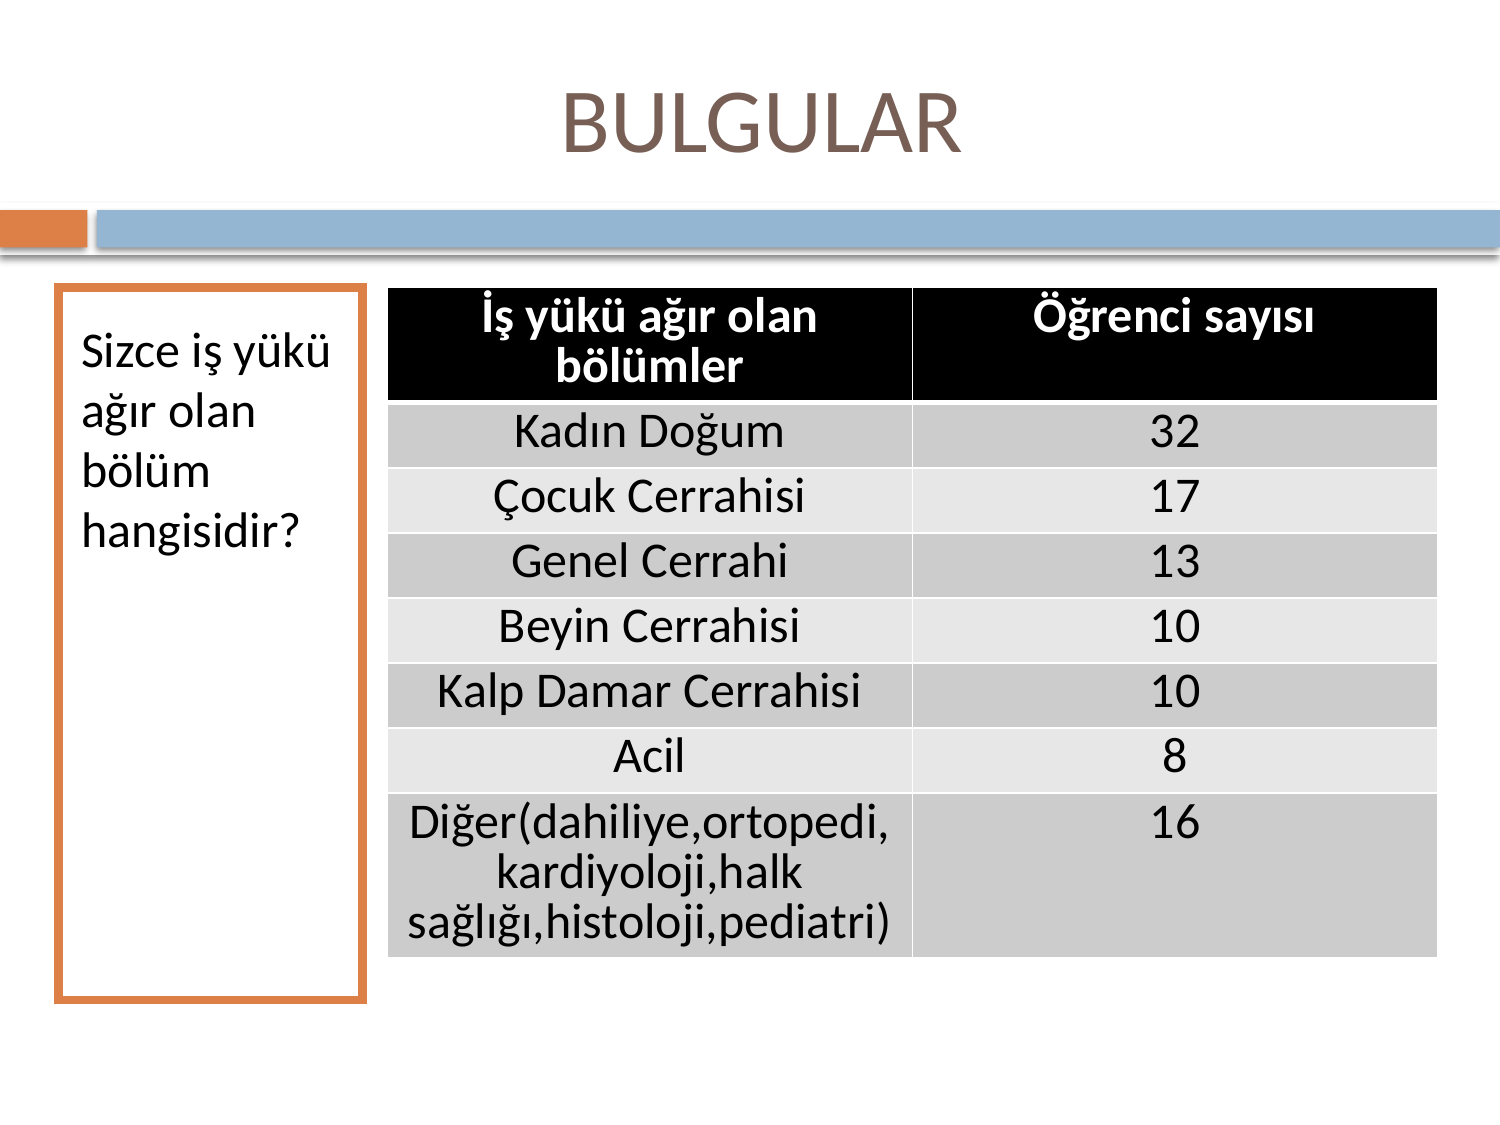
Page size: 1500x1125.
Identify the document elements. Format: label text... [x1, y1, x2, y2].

table_cell 13 [913, 534, 1437, 597]
table_header Öğrenci sayısı [913, 288, 1437, 400]
table_cell Kalp Damar Cerrahisi [388, 664, 912, 727]
table_cell Beyin Cerrahisi [388, 599, 912, 662]
table_cell 16 [913, 794, 1437, 957]
table_cell Diğer(dahiliye,ortopedi,kardiyoloji,halk sağlığı,histoloji,pediatri) [388, 794, 912, 957]
title BULGULAR [99, 44, 1425, 188]
table_cell Kadın Doğum [388, 405, 912, 467]
list Sizce iş yükü ağır olan bölüm hangisidir? [54, 283, 367, 1004]
table_cell 10 [913, 599, 1437, 662]
table_cell 17 [913, 469, 1437, 532]
table_cell 8 [913, 729, 1437, 792]
table_header İş yükü ağır olan bölümler [388, 288, 912, 400]
table_cell 32 [913, 405, 1437, 467]
table_cell 10 [913, 664, 1437, 727]
table_cell Çocuk Cerrahisi [388, 469, 912, 532]
table_cell Acil [388, 729, 912, 792]
table_cell Genel Cerrahi [388, 534, 912, 597]
